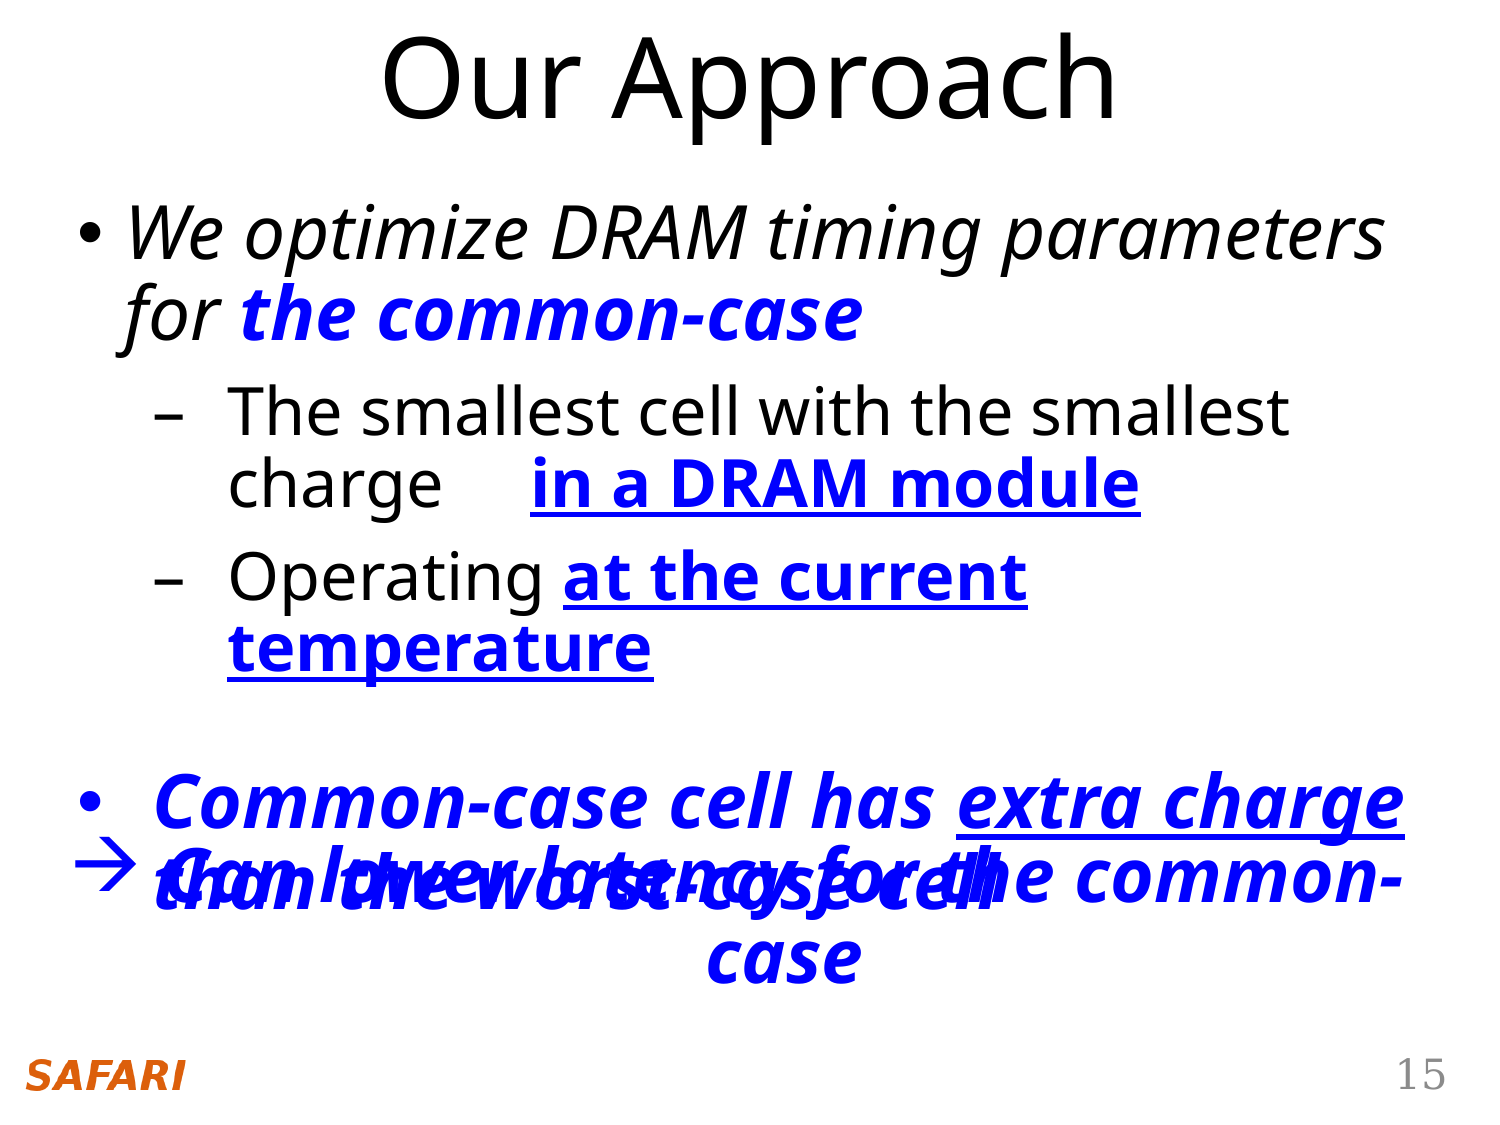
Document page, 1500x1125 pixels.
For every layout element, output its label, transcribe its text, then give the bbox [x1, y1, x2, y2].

text_box Can lower latency for the common-case [36, 848, 1439, 989]
picture [24, 1051, 191, 1100]
text_box We optimize DRAM timing parameters for the common-case The smallest cell with the smallest charge in a DRAM module Operating at the current temperature Common-case cell has extra charge than the worst-case cell [62, 187, 1438, 853]
text_box Our Approach [62, 24, 1438, 150]
